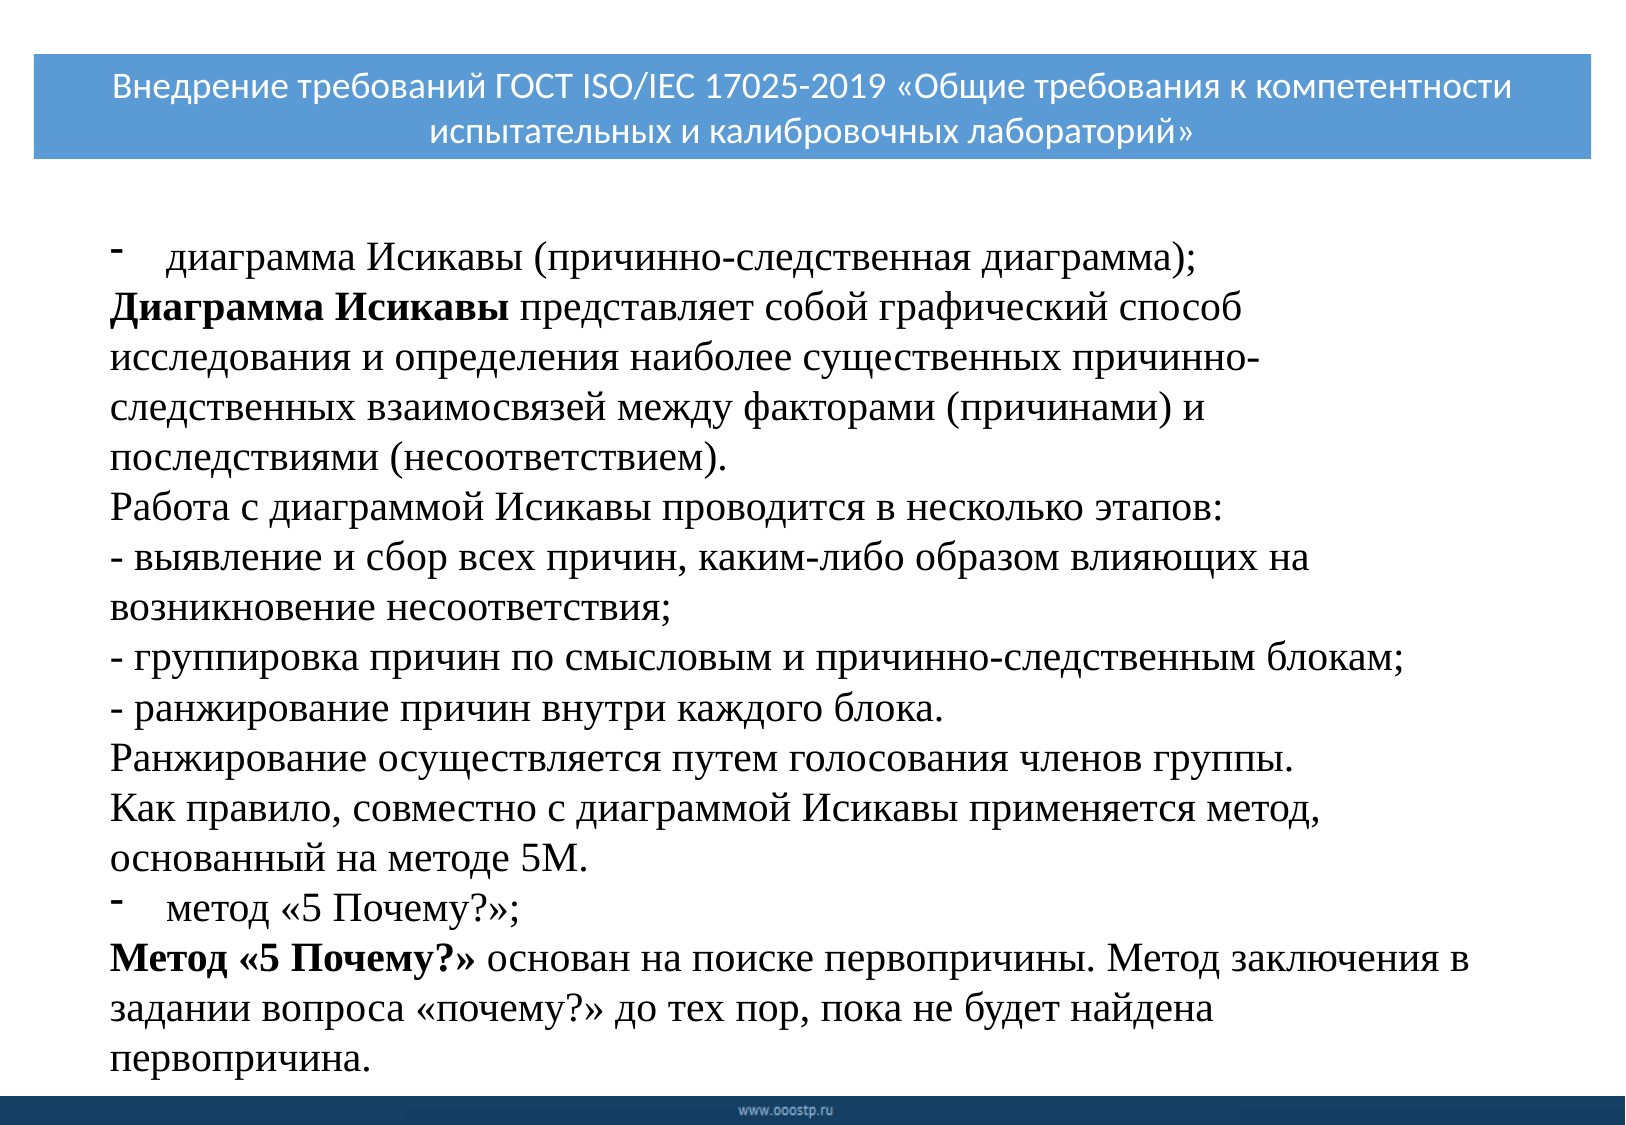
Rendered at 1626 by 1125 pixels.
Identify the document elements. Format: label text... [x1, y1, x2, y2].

text_box [33, 220, 1500, 282]
picture [0, 1096, 1625, 1125]
text_box Внедрение требований ГОСТ ISO/IEC 17025-2019 «Общие требования к компетентности испытательных и калибровочных лабораторий» [33, 54, 1592, 159]
text_box диаграмма Исикавы (причинно-следственная диаграмма); Диаграмма Исикавы представляет собой графический способ исследования и определения наиболее существенных причинно-следственных взаимосвязей между факторами (причинами) и последствиями (несоответствием). Работа с диаграммой Исикавы проводится в несколько этапов: - выявление и сбор всех причин, каким-либо образом влияющих на возникновение несоответствия; - группировка причин по смысловым и причинно-следственным блокам; - ранжирование причин внутри каждого блока. Ранжирование осуществляется путем голосования членов группы. Как правило, совместно с диаграммой Исикавы применяется метод, основанный на методе 5М. метод «5 Почему?»; Метод «5 Почему?» основан на поиске первопричины. Метод заключения в задании вопроса «почему?» до тех пор, пока не будет найдена первопричина. [95, 282, 1500, 1096]
